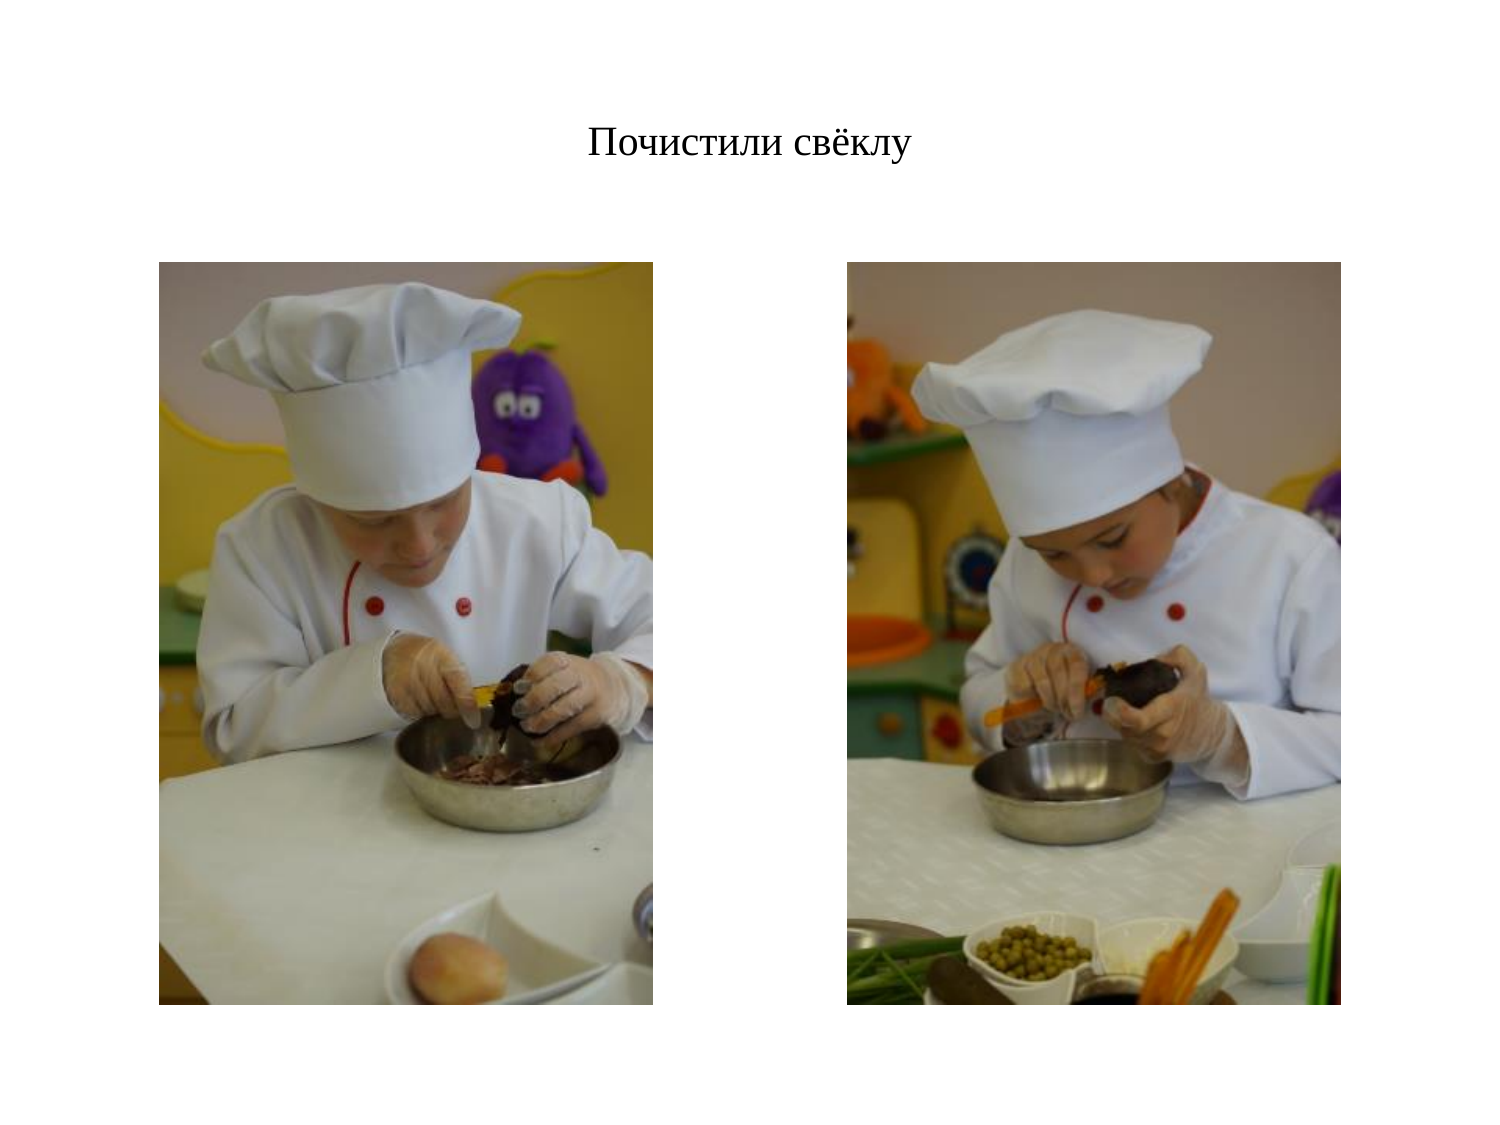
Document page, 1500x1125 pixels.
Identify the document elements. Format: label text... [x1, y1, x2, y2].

title Почистили свёклу [75, 45, 1425, 233]
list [846, 262, 1341, 1006]
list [159, 262, 654, 1006]
